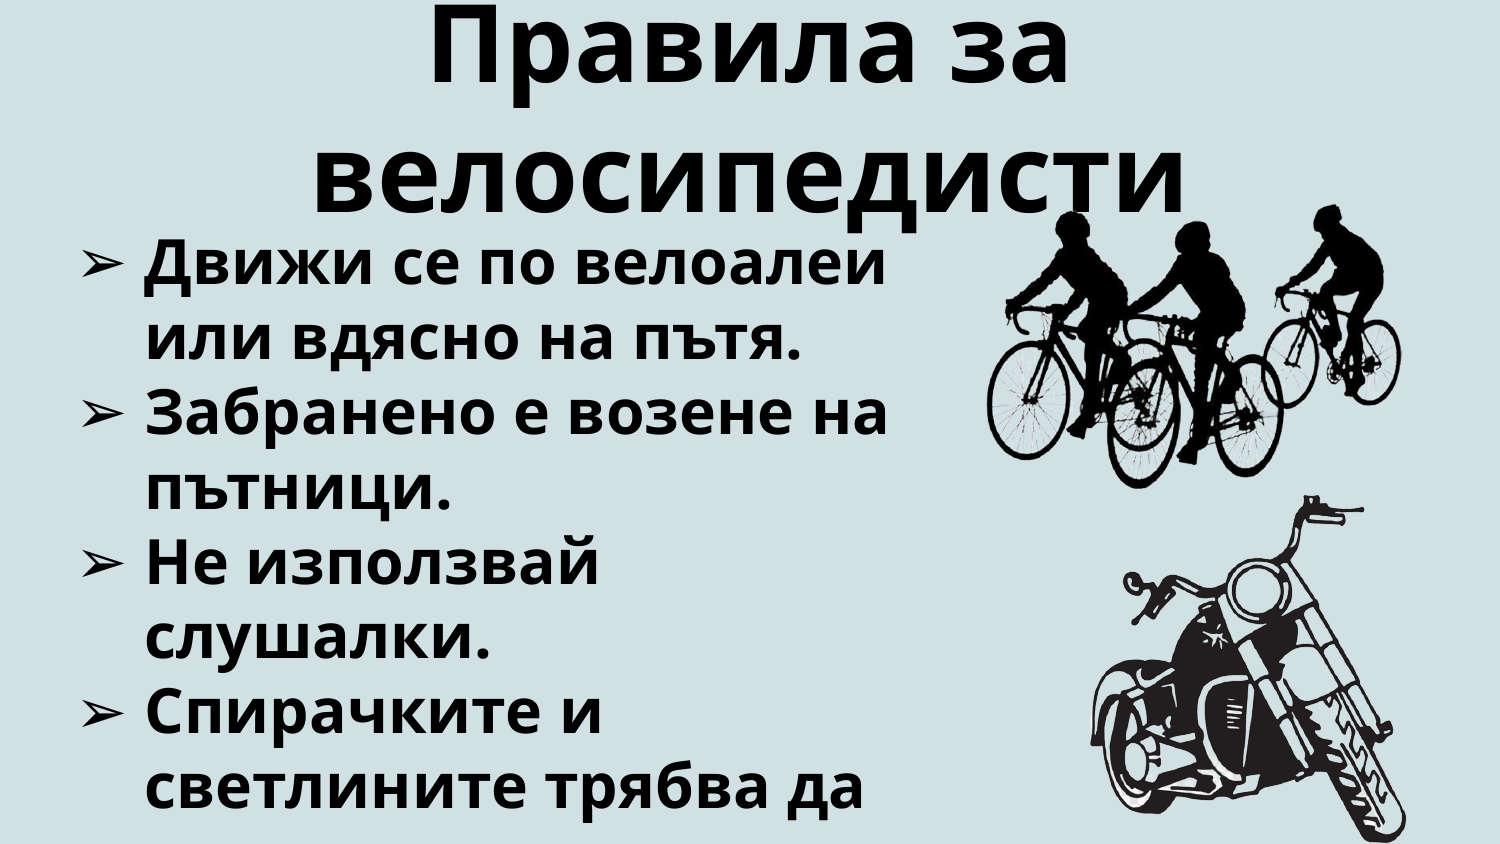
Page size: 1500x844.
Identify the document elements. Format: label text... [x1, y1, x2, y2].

title Правила за велосипедисти [75, 33, 1425, 175]
list Движи се по велоалеи или вдясно на пътя. Забранено е возене на пътници. Не използвай слушалки. Спирачките и светлините трябва да са изправни. Минимална възраст: 12 години. [54, 214, 920, 772]
picture [867, 188, 1490, 844]
